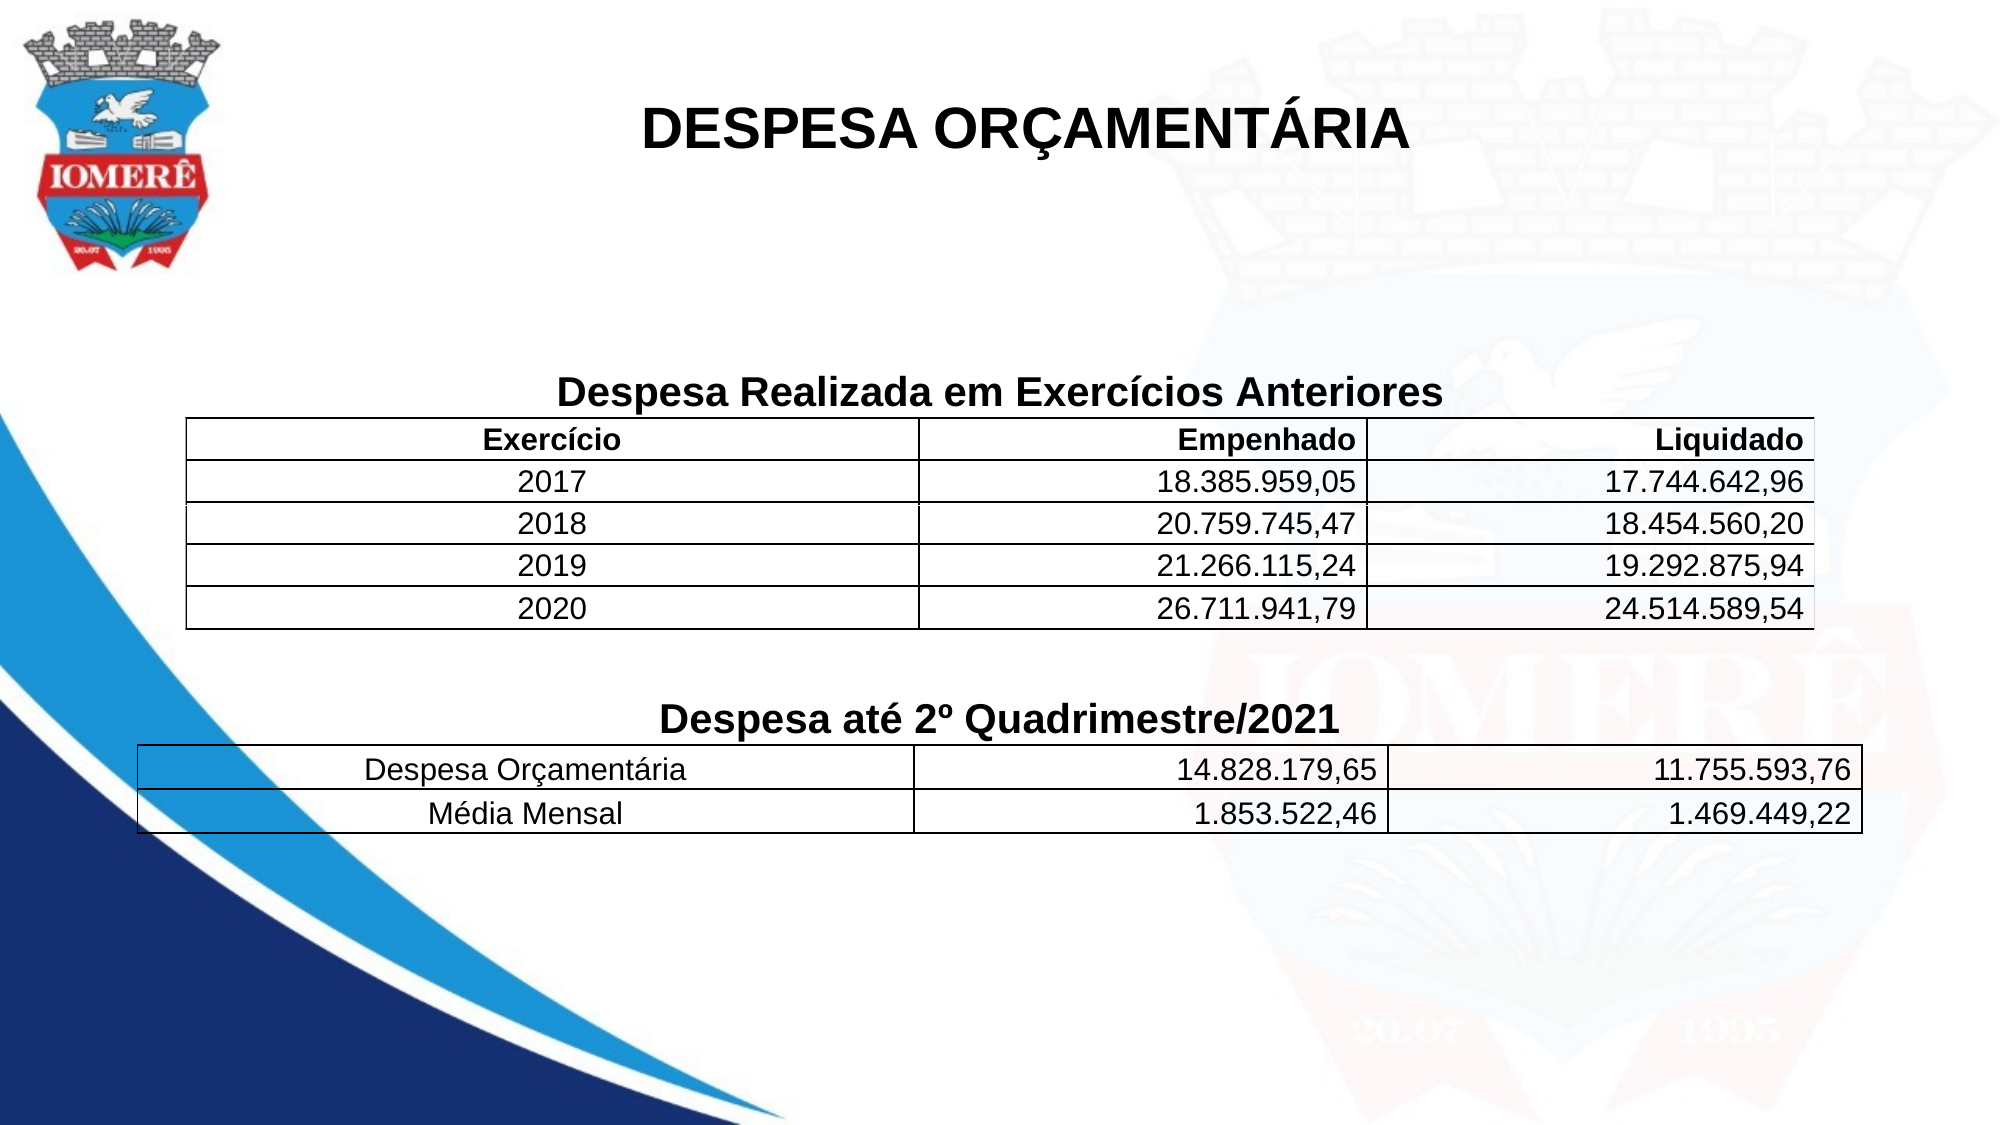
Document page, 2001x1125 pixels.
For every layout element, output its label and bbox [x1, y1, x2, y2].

picture [0, 0, 2000, 1125]
text_box [185, 364, 1815, 683]
